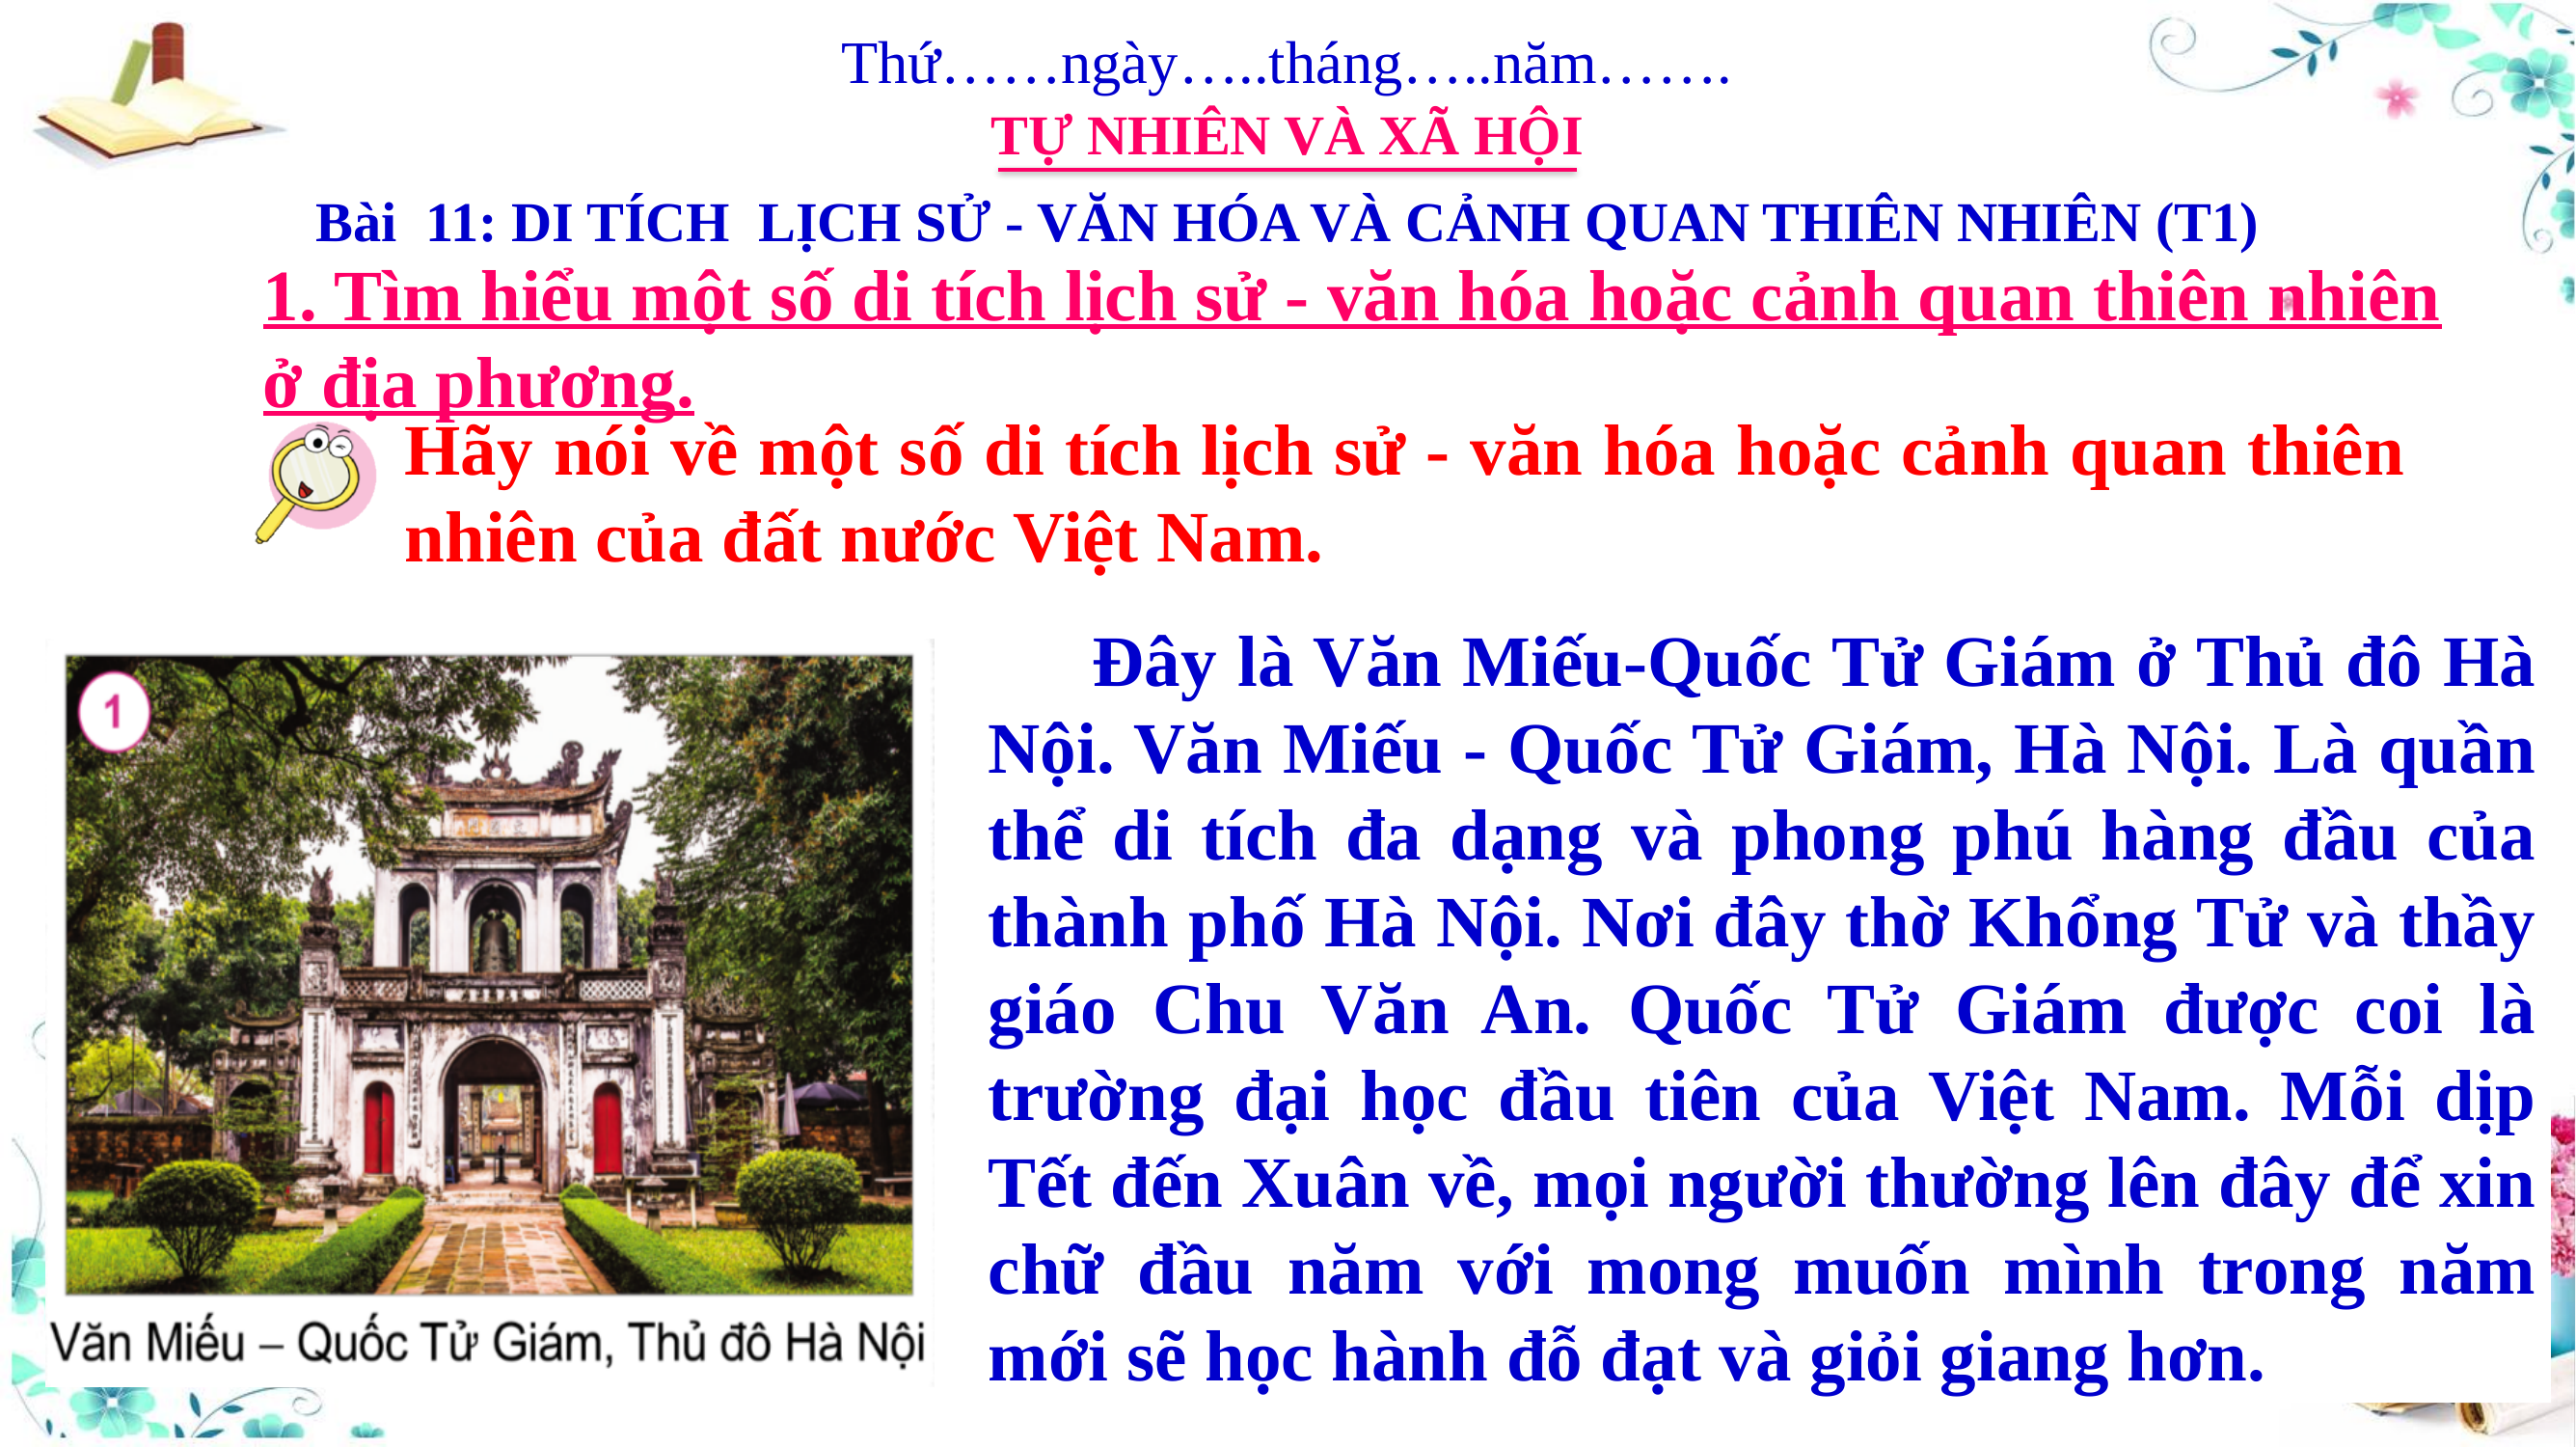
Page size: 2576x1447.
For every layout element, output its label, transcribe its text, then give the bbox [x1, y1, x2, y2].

text_box Đây là Văn Miếu-Quốc Tử Giám ở Thủ đô Hà Nội. Văn Miếu - Quốc Tử Giám, Hà Nội. Là quần thể di tích đa dạng và phong phú hàng đầu của thành phố Hà Nội. Nơi đây thờ Khổng Tử và thầy giáo Chu Văn An. Quốc Tử Giám được coi là trường đại học đầu tiên của Việt Nam. Mỗi dịp Tết đến Xuân về, mọi người thường lên đây để xin chữ đầu năm với mong muốn mình trong năm mới sẽ học hành đỗ đạt và giỏi giang hơn. [973, 607, 2551, 1404]
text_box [285, 15, 2291, 265]
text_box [248, 395, 2422, 587]
text_box 1. Tìm hiểu một số di tích lịch sử - văn hóa hoặc cảnh quan thiên nhiên ở địa phương. [249, 240, 2479, 429]
picture [0, 0, 2576, 1447]
